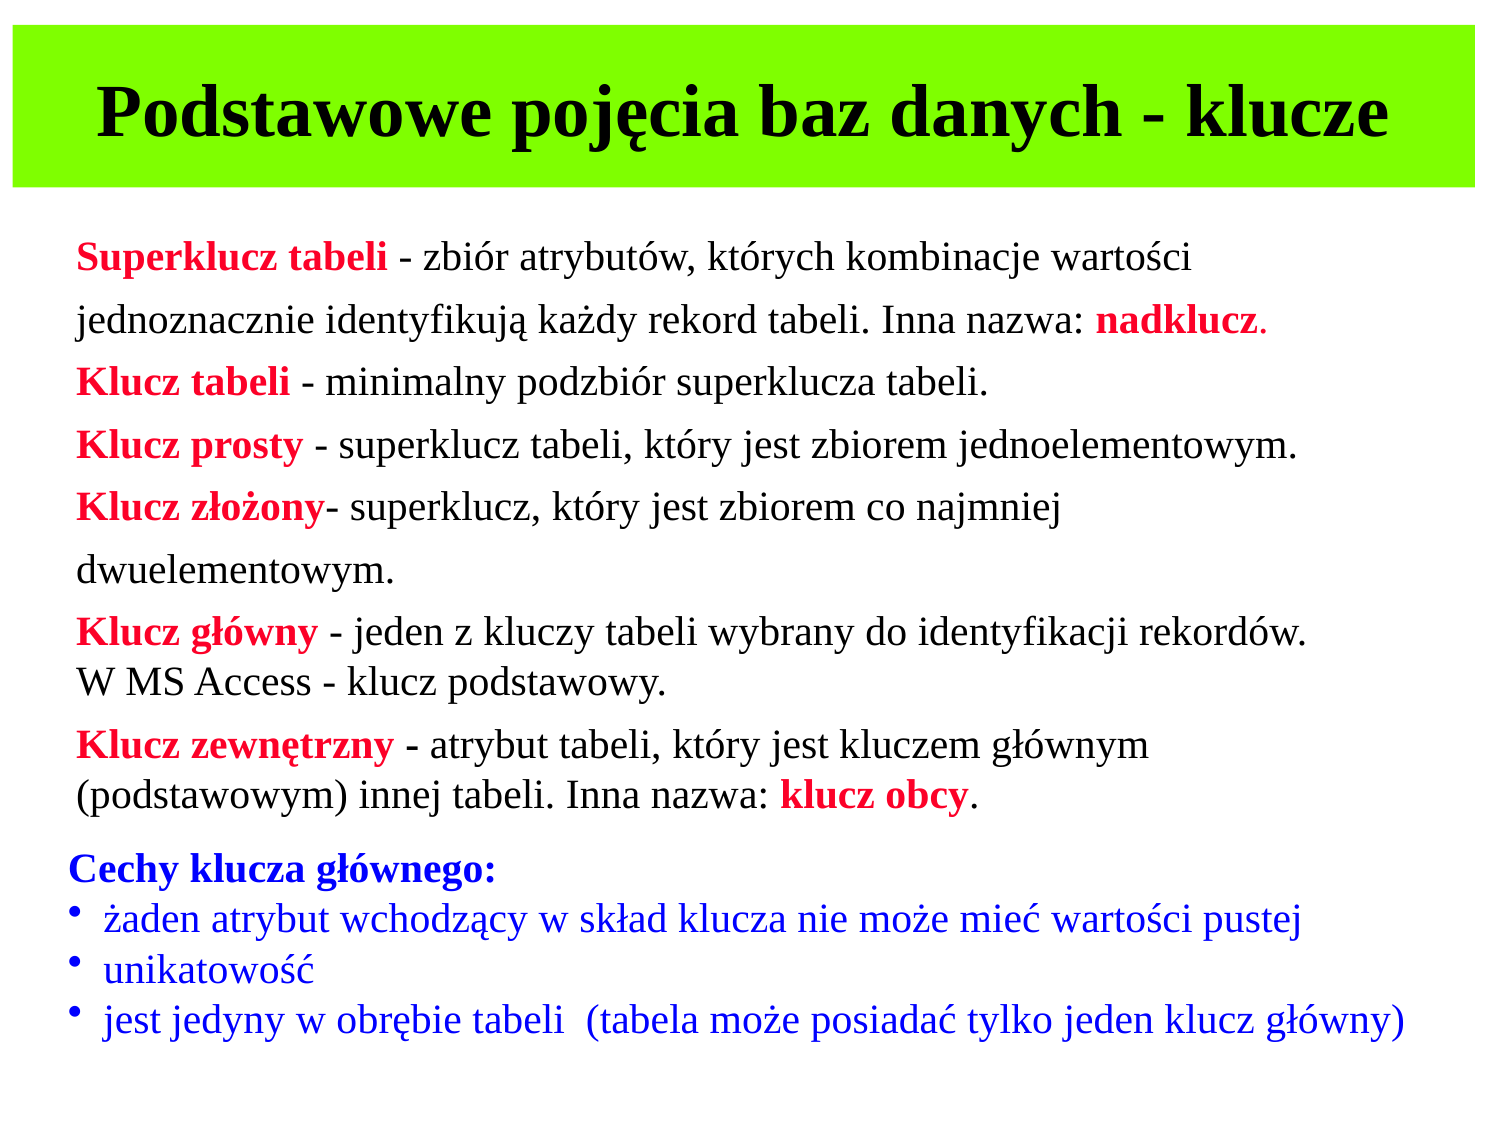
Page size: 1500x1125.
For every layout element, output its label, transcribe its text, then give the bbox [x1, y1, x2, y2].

text_box Cechy klucza głównego: żaden atrybut wchodzący w skład klucza nie może mieć wartości pustej unikatowość jest jedyny w obrębie tabeli (tabela może posiadać tylko jeden klucz główny) [53, 834, 1465, 1049]
text_box Superklucz tabeli - zbiór atrybutów, których kombinacje wartości jednoznacznie identyfikują każdy rekord tabeli. Inna nazwa: nadklucz. Klucz tabeli - minimalny podzbiór superklucza tabeli. Klucz prosty - superklucz tabeli, który jest zbiorem jednoelementowym. Klucz złożony- superklucz, który jest zbiorem co najmniej dwuelementowym. Klucz główny - jeden z kluczy tabeli wybrany do identyfikacji rekordów. W MS Access - klucz podstawowy. Klucz zewnętrzny - atrybut tabeli, który jest kluczem głównym (podstawowym) innej tabeli. Inna nazwa: klucz obcy. [61, 221, 1447, 824]
title Podstawowe pojęcia baz danych - klucze [11, 24, 1476, 188]
